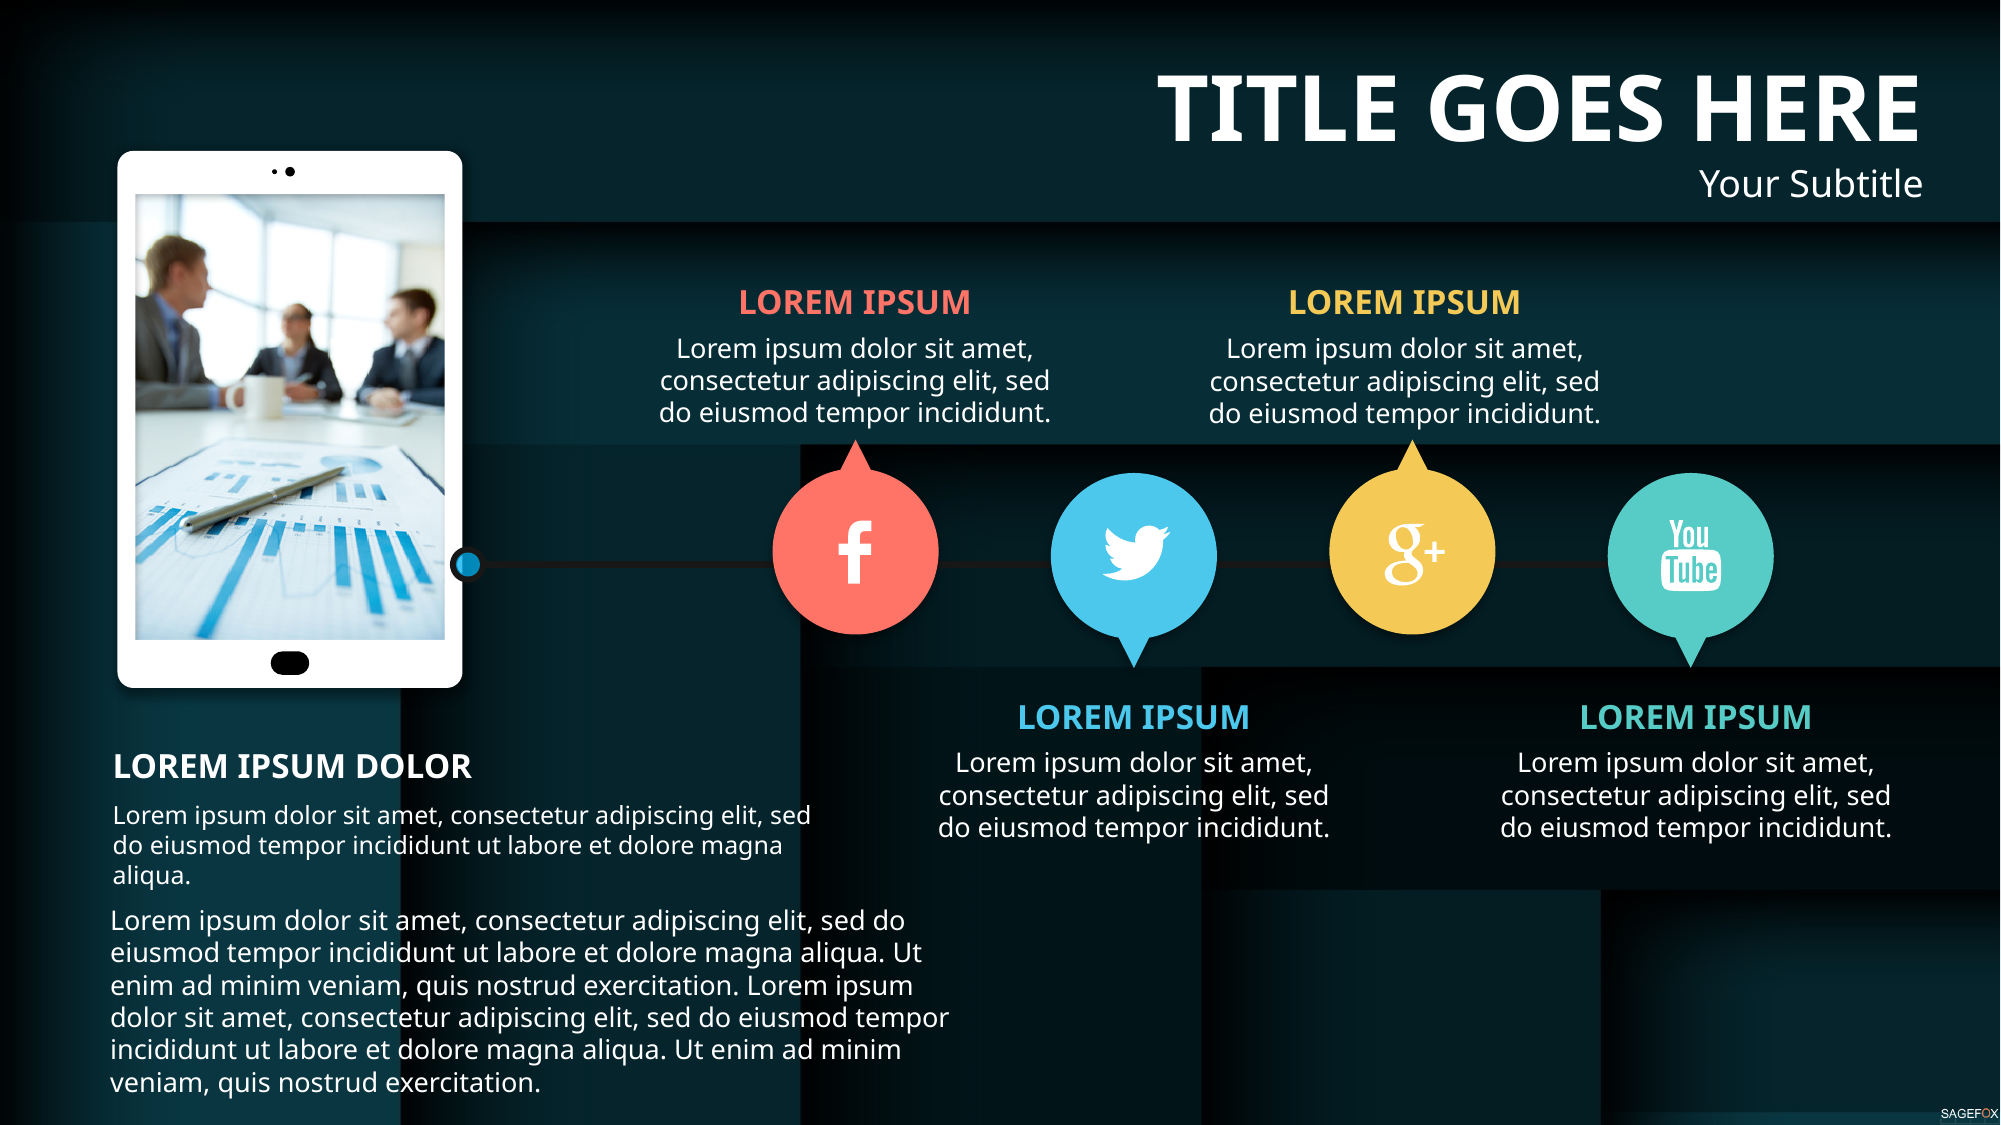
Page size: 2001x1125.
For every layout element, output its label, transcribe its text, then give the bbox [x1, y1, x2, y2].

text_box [1661, 519, 1722, 592]
text_box TITLE GOES HERE Your Subtitle [1035, 42, 1939, 212]
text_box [117, 150, 463, 688]
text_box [1384, 523, 1445, 586]
text_box [838, 520, 872, 564]
text_box [1607, 472, 1774, 668]
text_box [1050, 472, 1217, 564]
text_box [95, 739, 993, 1075]
text_box [1105, 525, 1171, 564]
text_box [1330, 565, 1495, 635]
text_box [1329, 439, 1496, 564]
text_box LOREM IPSUM Lorem ipsum dolor sit amet, consectetur adipiscing elit, sed do eiusmod tempor incididunt. [1184, 276, 1626, 434]
text_box LOREM IPSUM Lorem ipsum dolor sit amet, consectetur adipiscing elit, sed do eiusmod tempor incididunt. [913, 690, 1355, 849]
text_box [778, 565, 938, 635]
text_box [772, 439, 939, 564]
text_box LOREM IPSUM Lorem ipsum dolor sit amet, consectetur adipiscing elit, sed do eiusmod tempor incididunt. [634, 276, 1076, 434]
text_box [1102, 565, 1156, 581]
picture [0, 0, 2001, 1125]
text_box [449, 546, 859, 583]
text_box [1051, 565, 1217, 668]
text_box LOREM IPSUM Lorem ipsum dolor sit amet, consectetur adipiscing elit, sed do eiusmod tempor incididunt. [1475, 690, 1917, 849]
